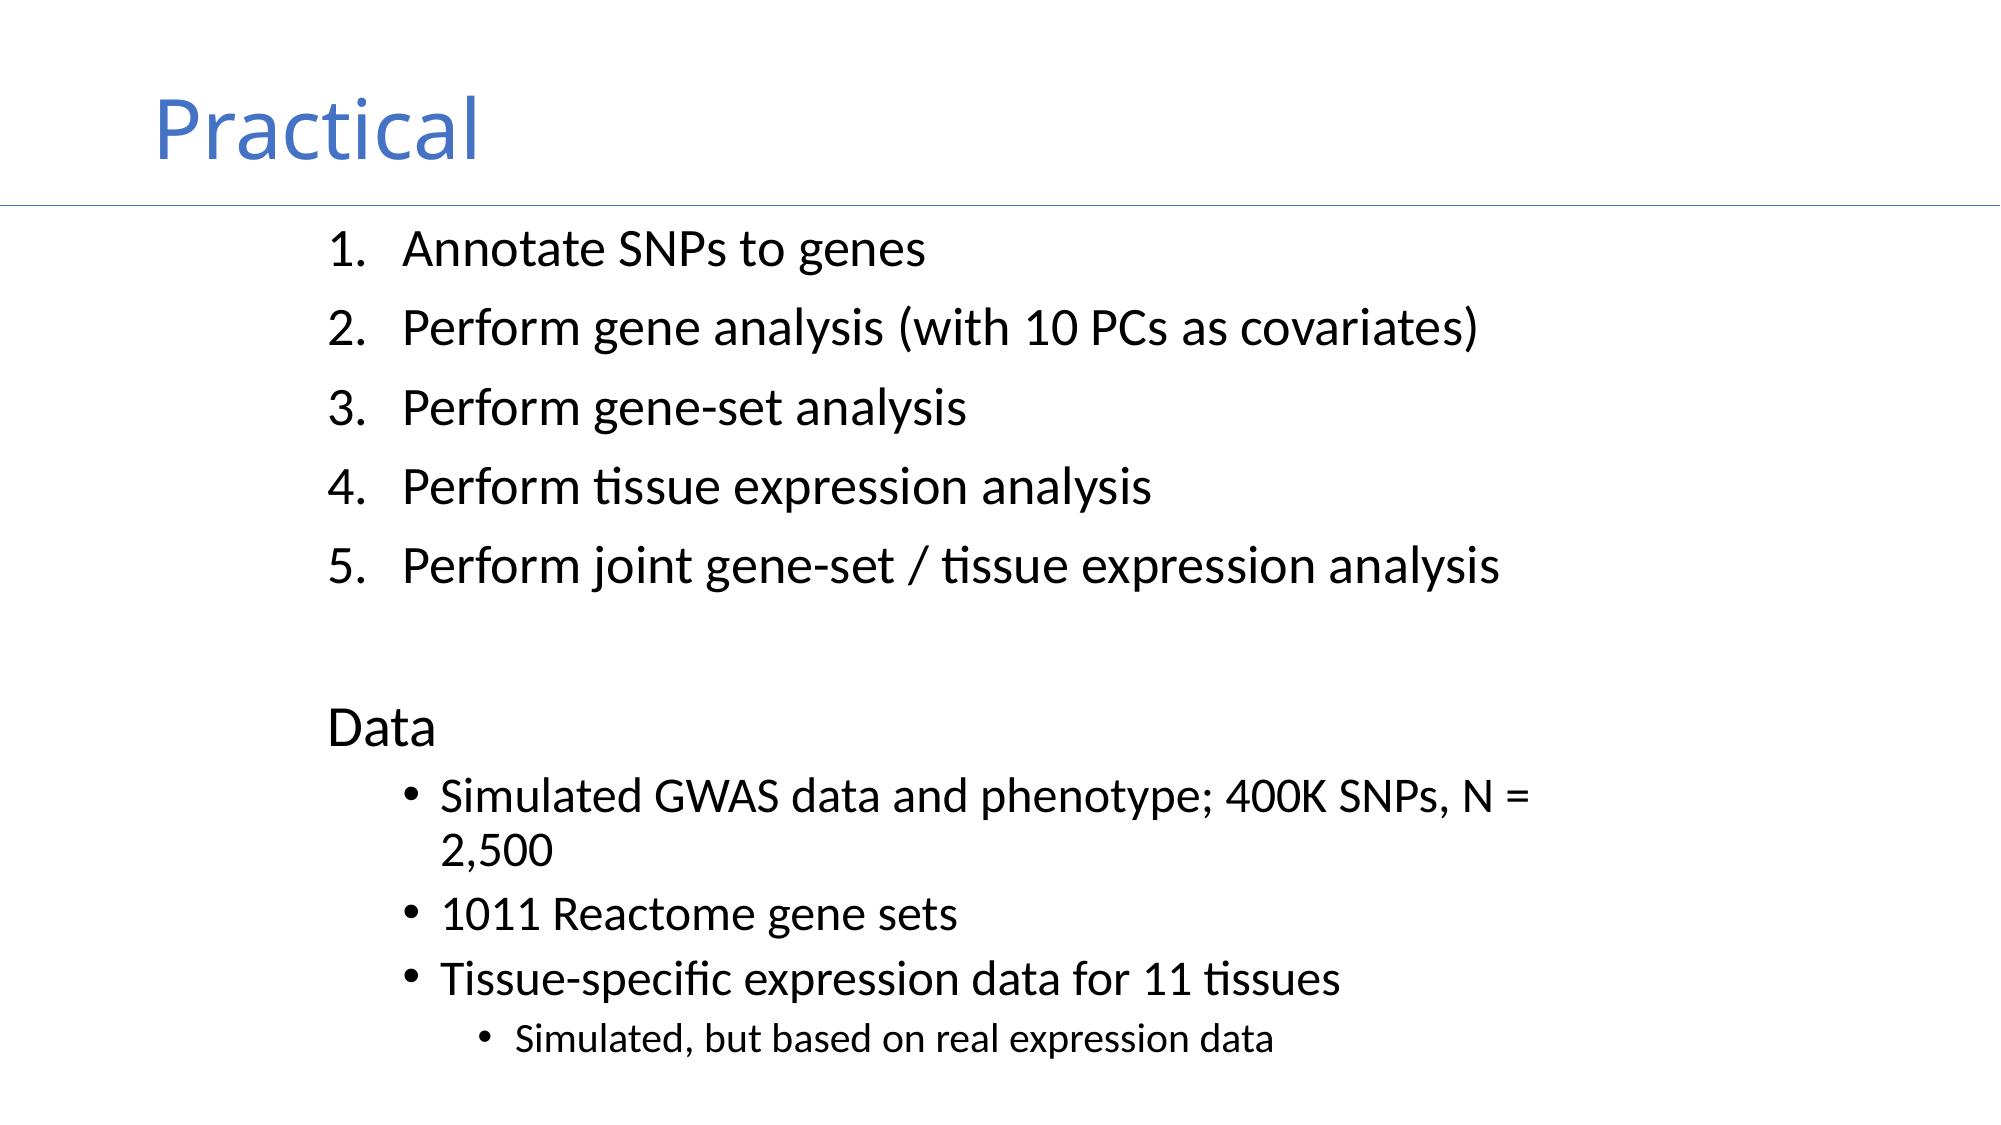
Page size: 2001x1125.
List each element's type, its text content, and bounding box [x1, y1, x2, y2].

title Practical [137, 59, 1863, 206]
list Annotate SNPs to genes Perform gene analysis (with 10 PCs as covariates) Perform gene-set analysis Perform tissue expression analysis Perform joint gene-set / tissue expression analysis Data Simulated GWAS data and phenotype; 400K SNPs, N = 2,500 1011 Reactome gene sets Tissue-specific expression data for 11 tissues Simulated, but based on real expression data [312, 212, 1563, 1125]
